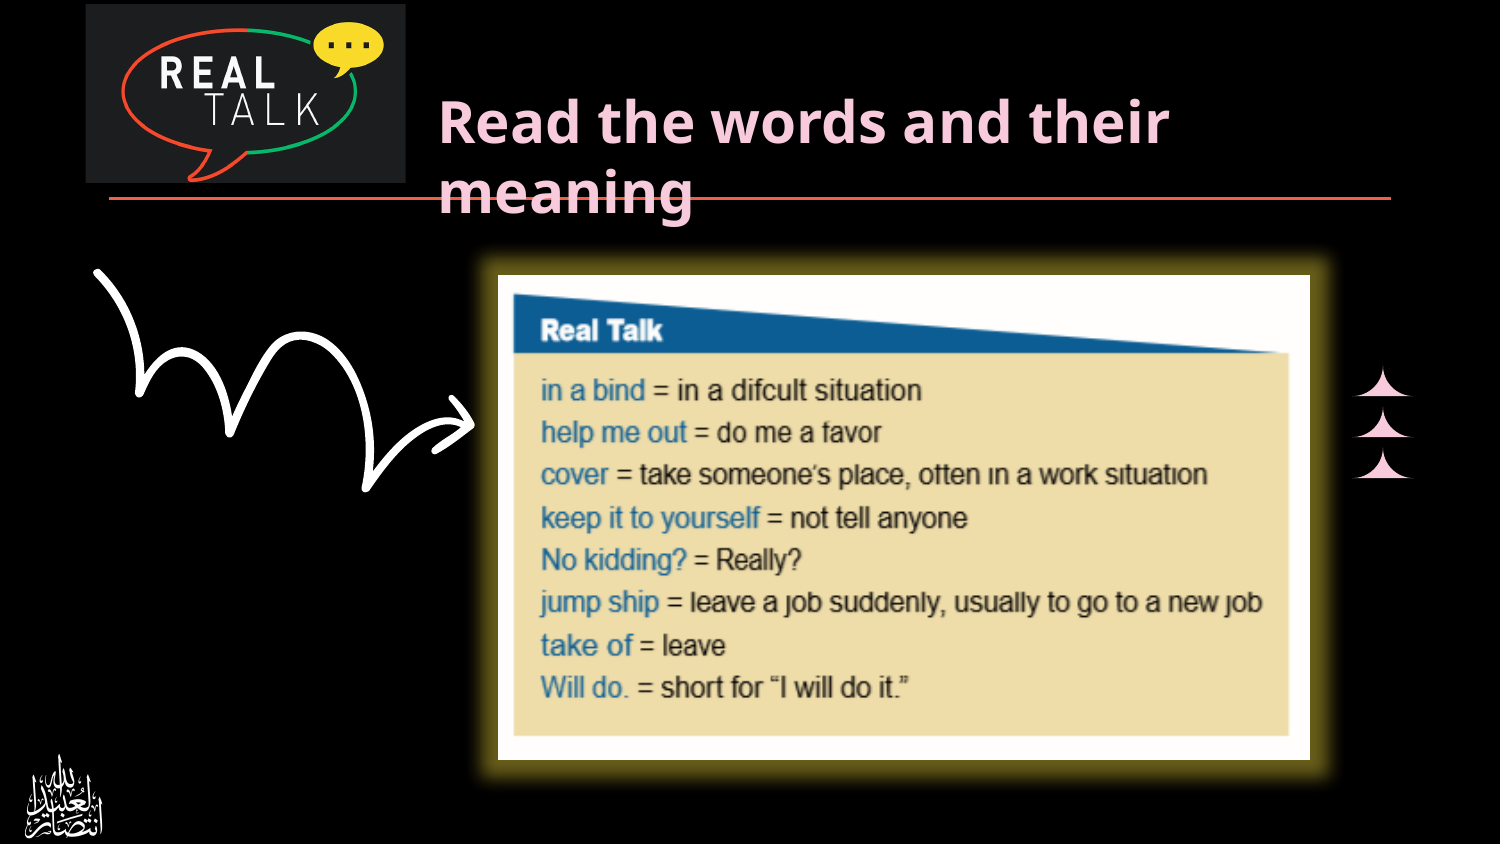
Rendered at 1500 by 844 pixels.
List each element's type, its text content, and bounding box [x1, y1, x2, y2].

picture [85, 3, 406, 183]
picture [19, 749, 111, 844]
text_box [94, 270, 470, 491]
picture [498, 274, 1310, 760]
title Read the words and their meaning [422, 70, 1402, 165]
